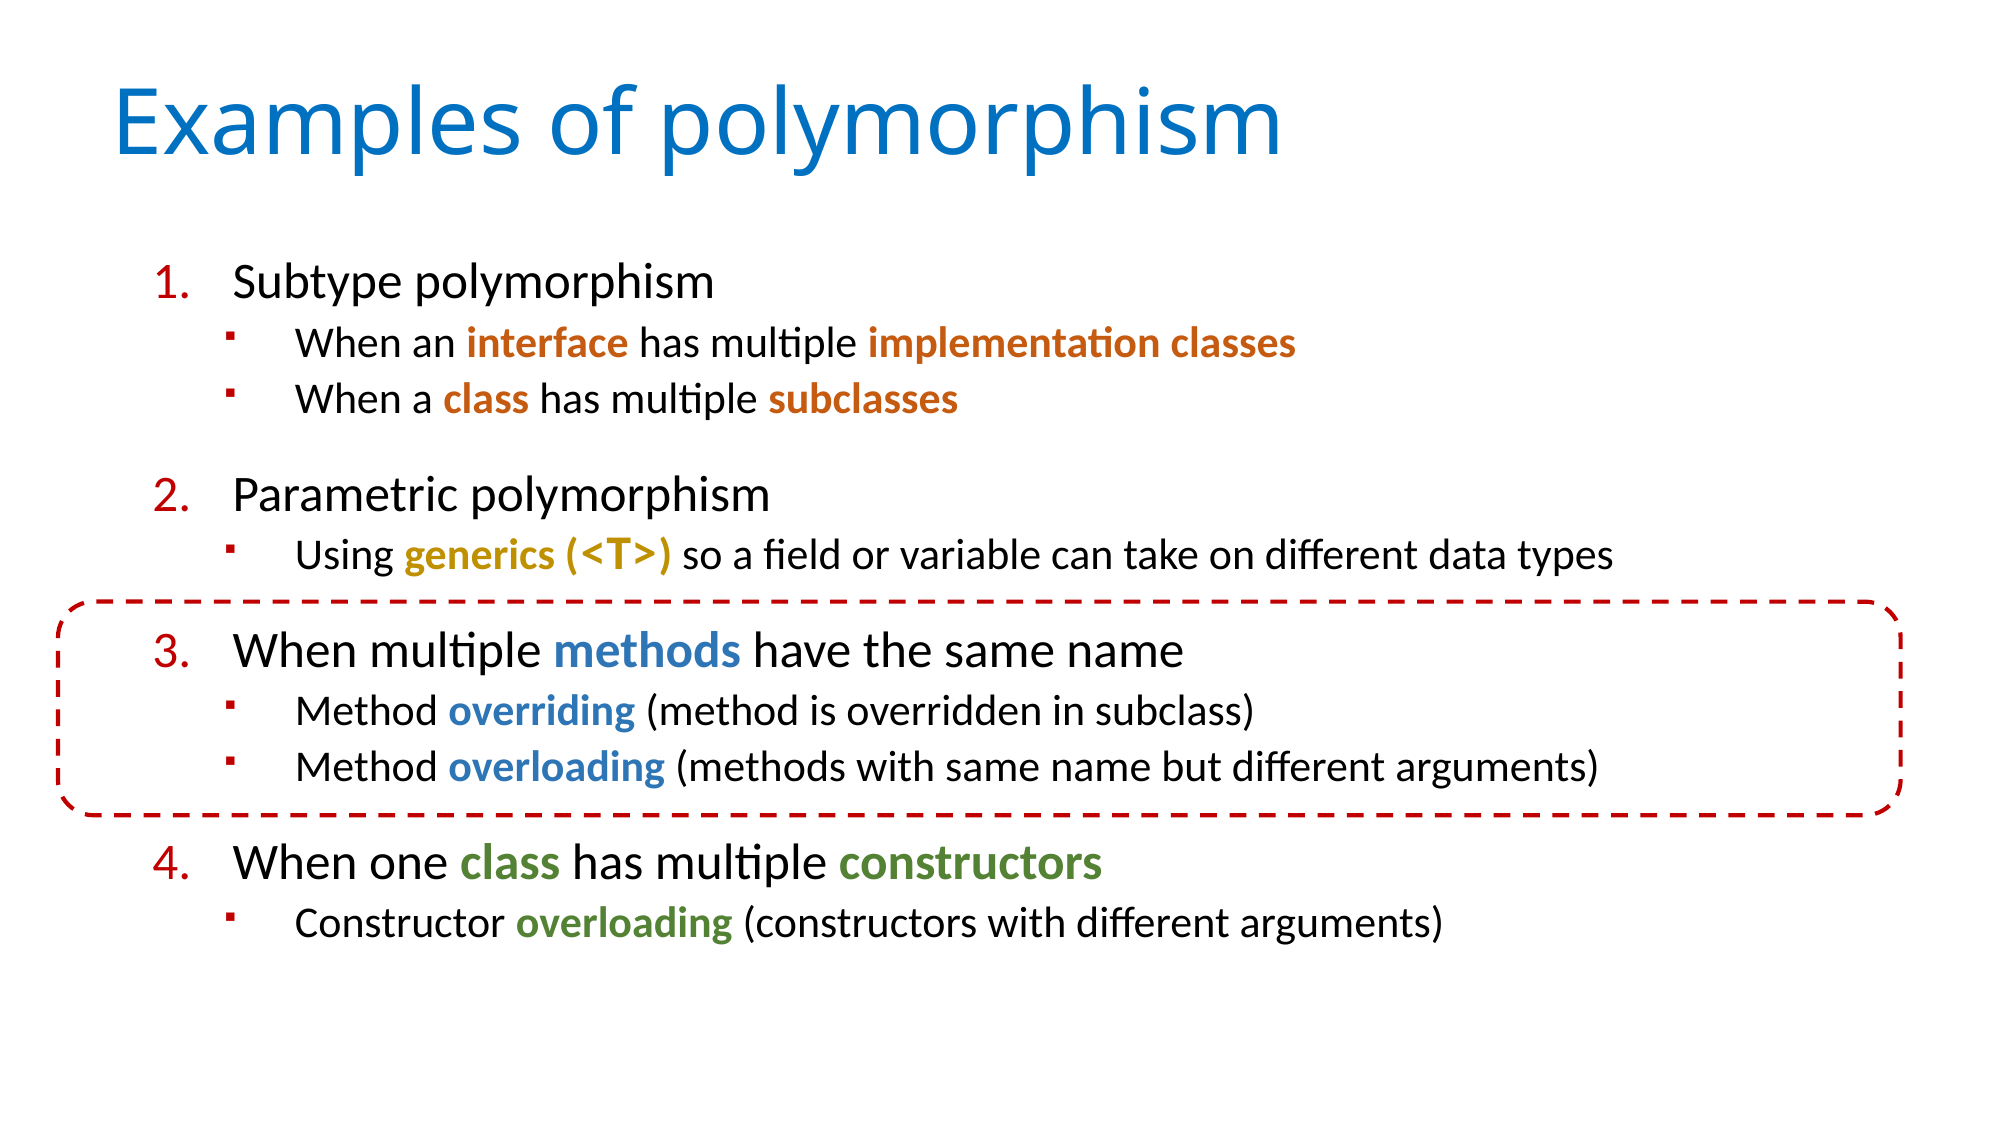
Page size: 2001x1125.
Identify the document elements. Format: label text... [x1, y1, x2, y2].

title Examples of polymorphism [96, 59, 1863, 190]
list Subtype polymorphism When an interface has multiple implementation classes When a class has multiple subclasses Parametric polymorphism Using generics (<T>) so a field or variable can take on different data types When multiple methods have the same name Method overriding (method is overridden in subclass) Method overloading (methods with same name but different arguments) When one class has multiple constructors Constructor overloading (constructors with different arguments) [137, 244, 1863, 601]
text_box [56, 600, 1902, 817]
list Subtype polymorphism When an interface has multiple implementation classes When a class has multiple subclasses Parametric polymorphism Using generics (<T>) so a field or variable can take on different data types When multiple methods have the same name Method overriding (method is overridden in subclass) Method overloading (methods with same name but different arguments) When one class has multiple constructors Constructor overloading (constructors with different arguments) [137, 816, 1863, 958]
